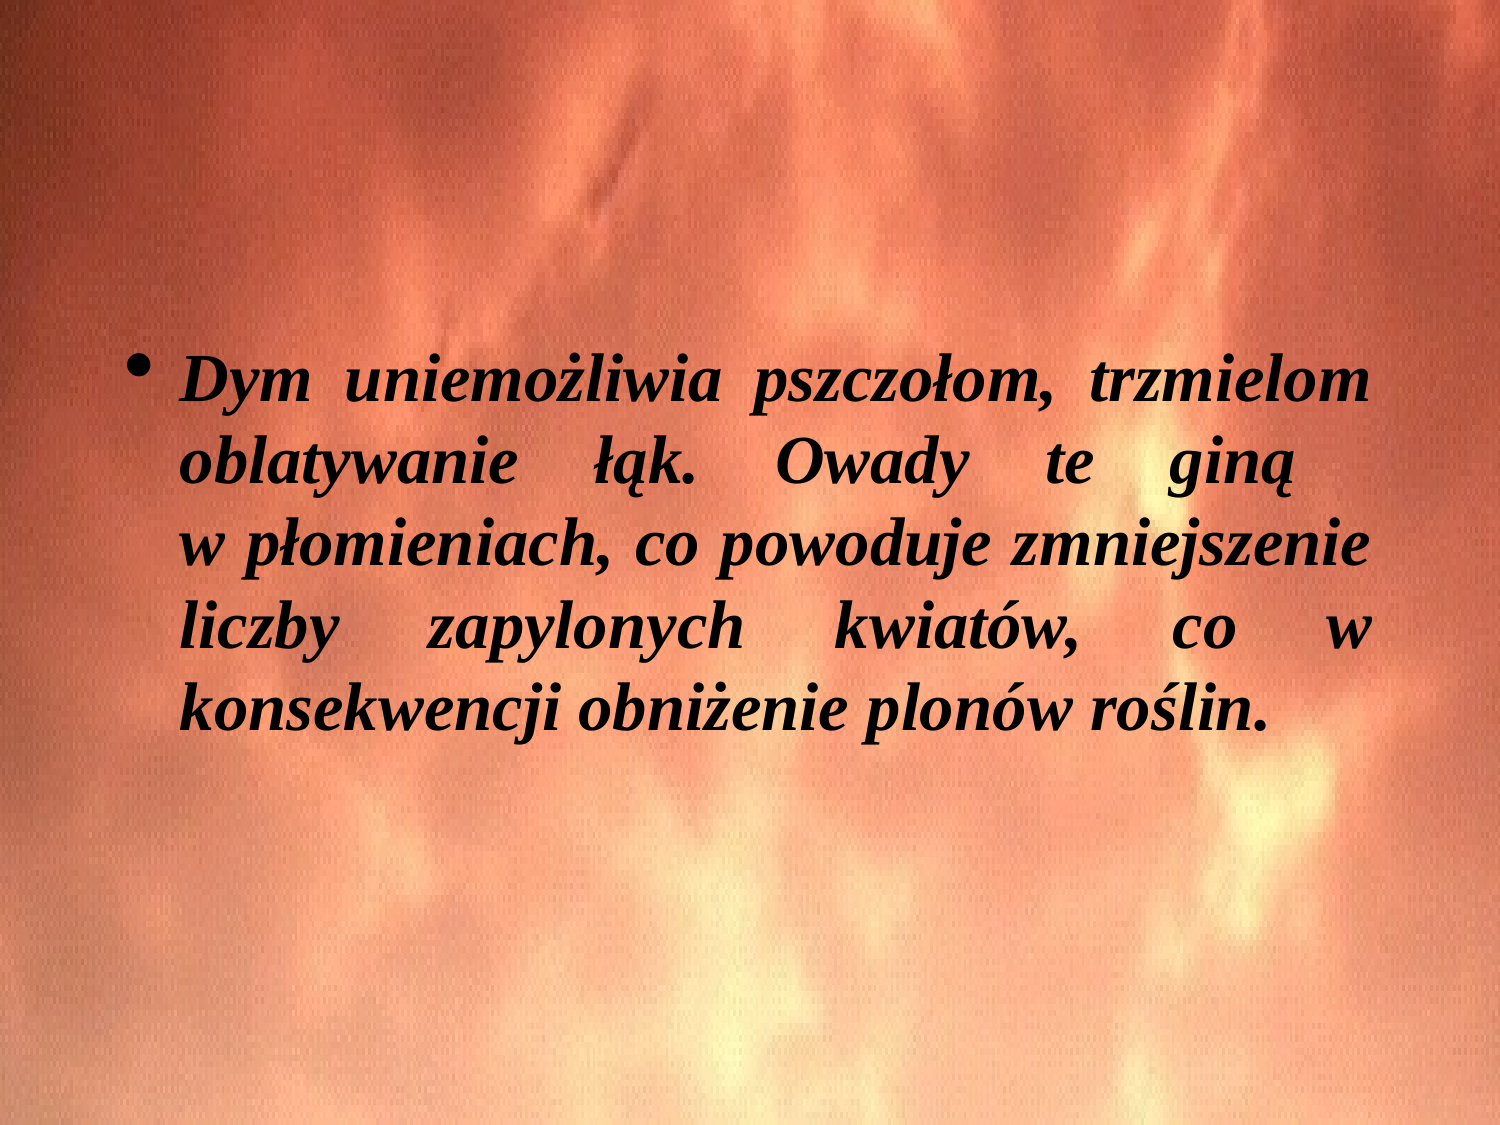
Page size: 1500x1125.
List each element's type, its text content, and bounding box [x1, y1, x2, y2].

text_box Dym uniemożliwia pszczołom, trzmielom oblatywanie łąk. Owady te giną w płomieniach, co powoduje zmniejszenie liczby zapylonych kwiatów, co w konsekwencji obniżenie plonów roślin. [112, 324, 1388, 1000]
picture [0, 0, 1500, 1125]
